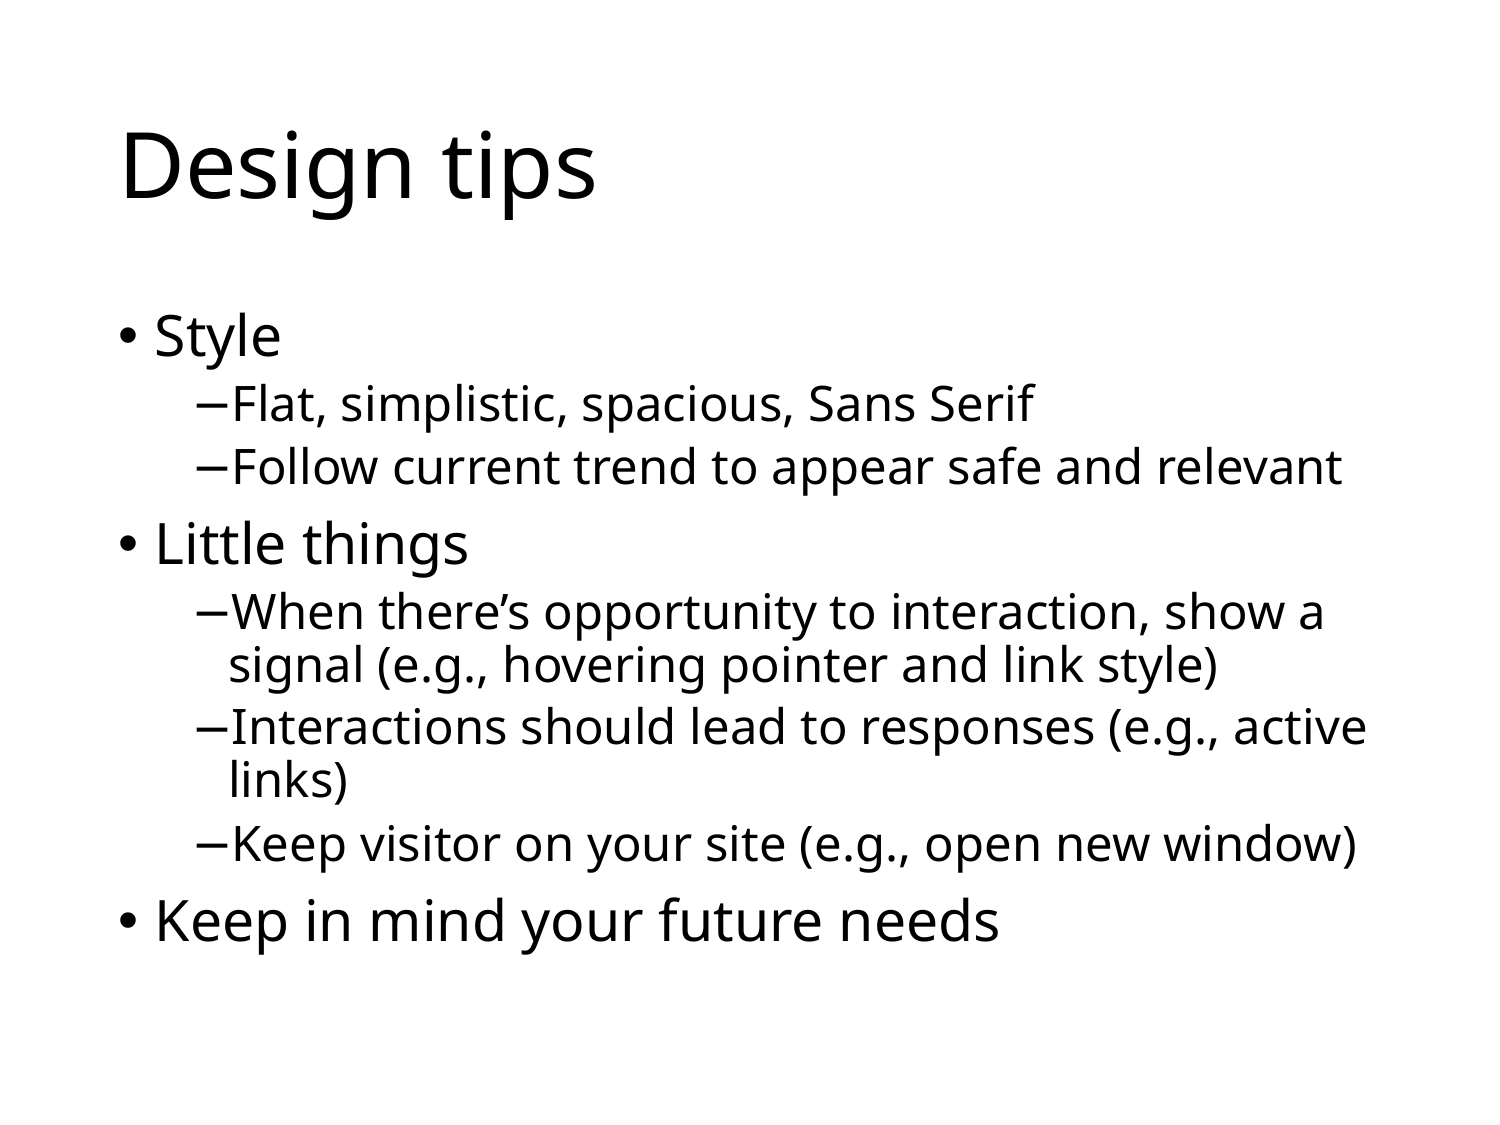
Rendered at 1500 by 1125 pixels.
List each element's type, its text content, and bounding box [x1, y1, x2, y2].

list Style Flat, simplistic, spacious, Sans Serif Follow current trend to appear safe and relevant Little things When there’s opportunity to interaction, show a signal (e.g., hovering pointer and link style) Interactions should lead to responses (e.g., active links) Keep visitor on your site (e.g., open new window) Keep in mind your future needs [103, 299, 1397, 1014]
title Design tips [103, 59, 1397, 278]
